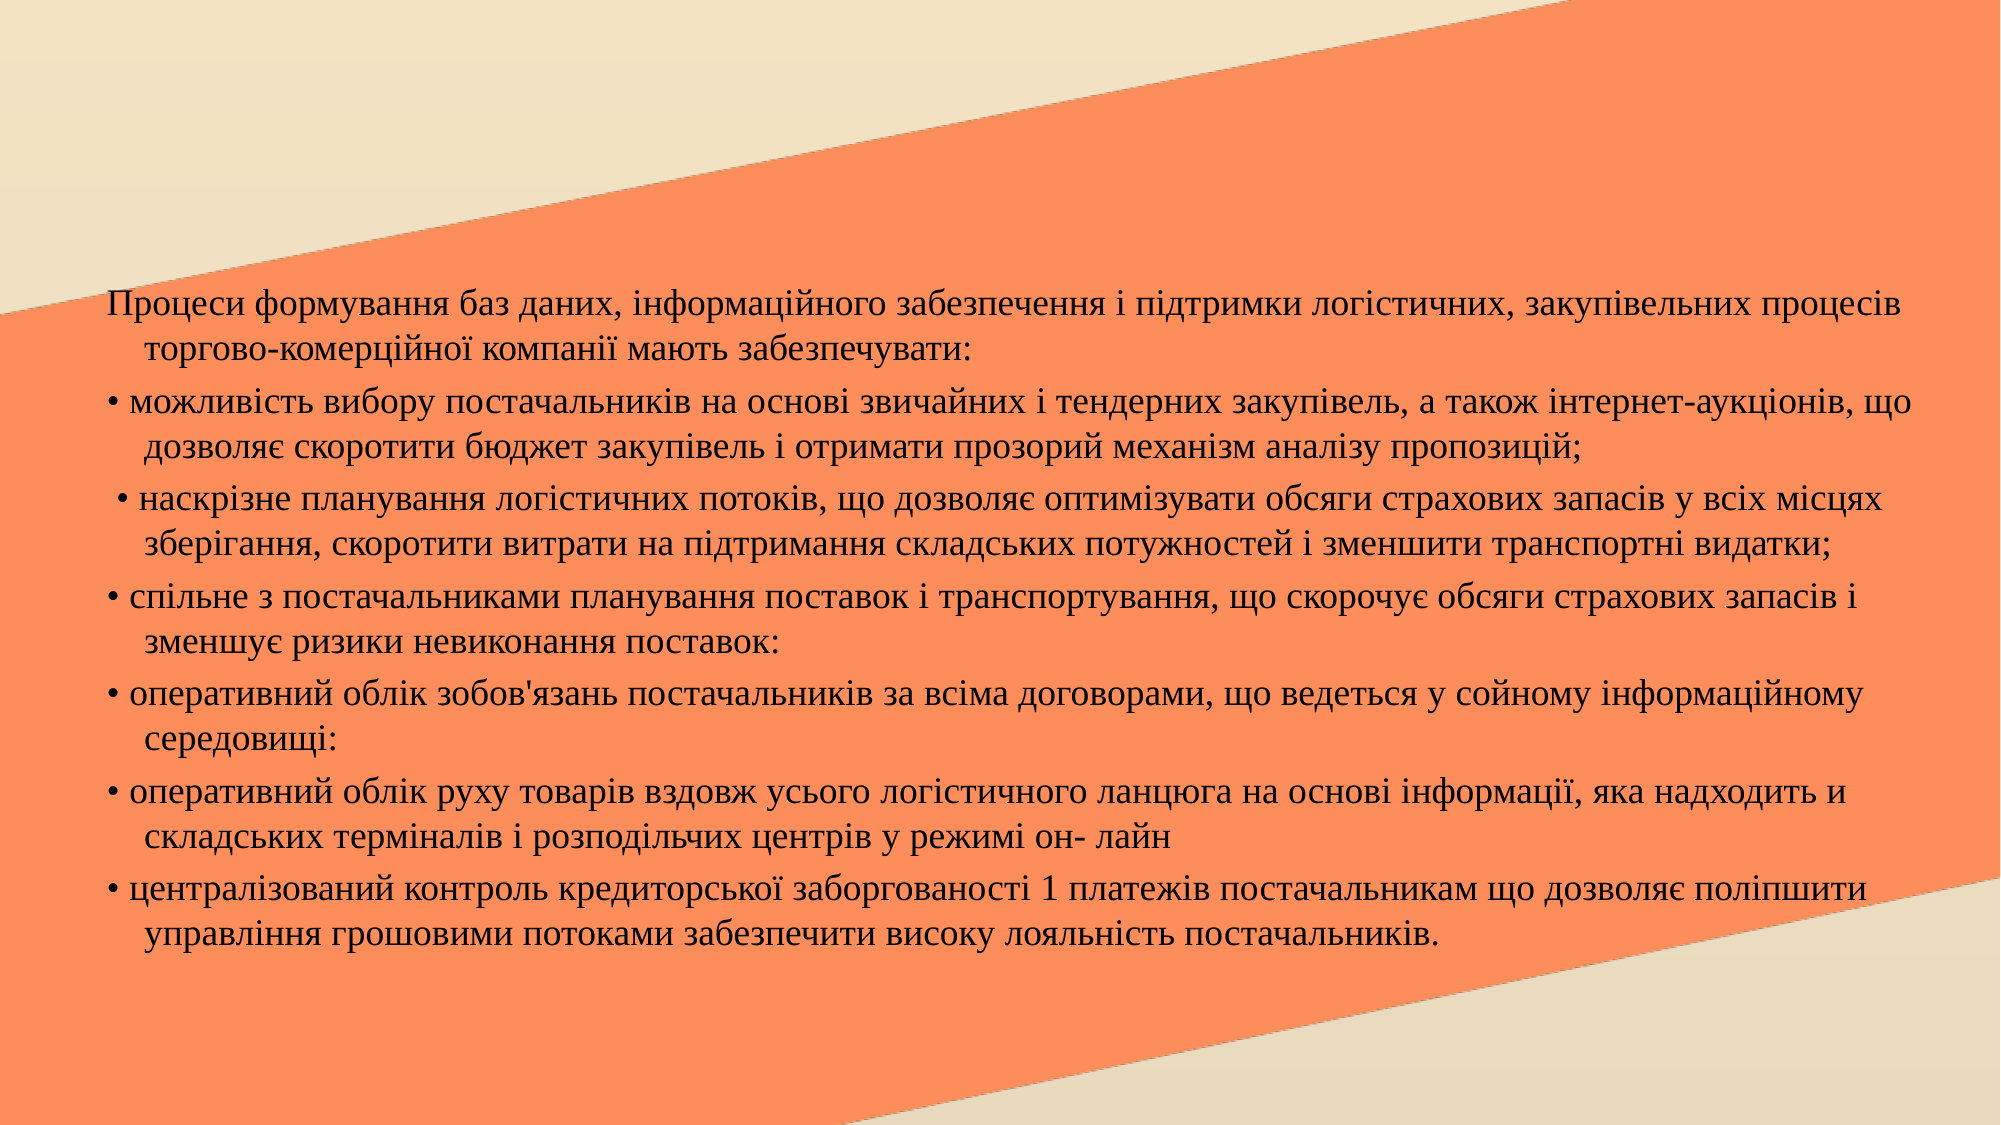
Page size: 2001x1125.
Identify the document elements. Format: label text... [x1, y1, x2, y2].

list Процеси формування баз даних, інформаційного забезпечення і підтримки логістичних, закупівельних процесів торгово-комерційної компанії мають забезпечувати: • можливість вибору постачальників на основі звичайних і тендерних закупівель, а також інтернет-аукціонів, що дозволяє скоротити бюджет закупівель і отримати прозорий механізм аналізу пропозицій; • наскрізне планування логістичних потоків, що дозволяє оптимізувати обсяги страхових запасів у всіх місцях зберігання, скоротити витрати на підтримання складських потужностей і зменшити транспортні видатки; • спільне з постачальниками планування поставок і транспортування, що скорочує обсяги страхових запасів і зменшує ризики невиконання поставок: • оперативний облік зобов'язань постачальників за всіма договорами, що ведеться у сойному інформаційному середовищі: • оперативний облік руху товарів вздовж усього логістичного ланцюга на основі інформації, яка надходить и складських терміналів і розподільчих центрів у режимі он- лайн • централізований контроль кредиторської заборгованості 1 платежів постачальникам що дозволяє поліпшити управління грошовими потоками забезпечити високу лояльність постачальників. [91, 270, 1948, 1082]
picture [0, 0, 2001, 1125]
